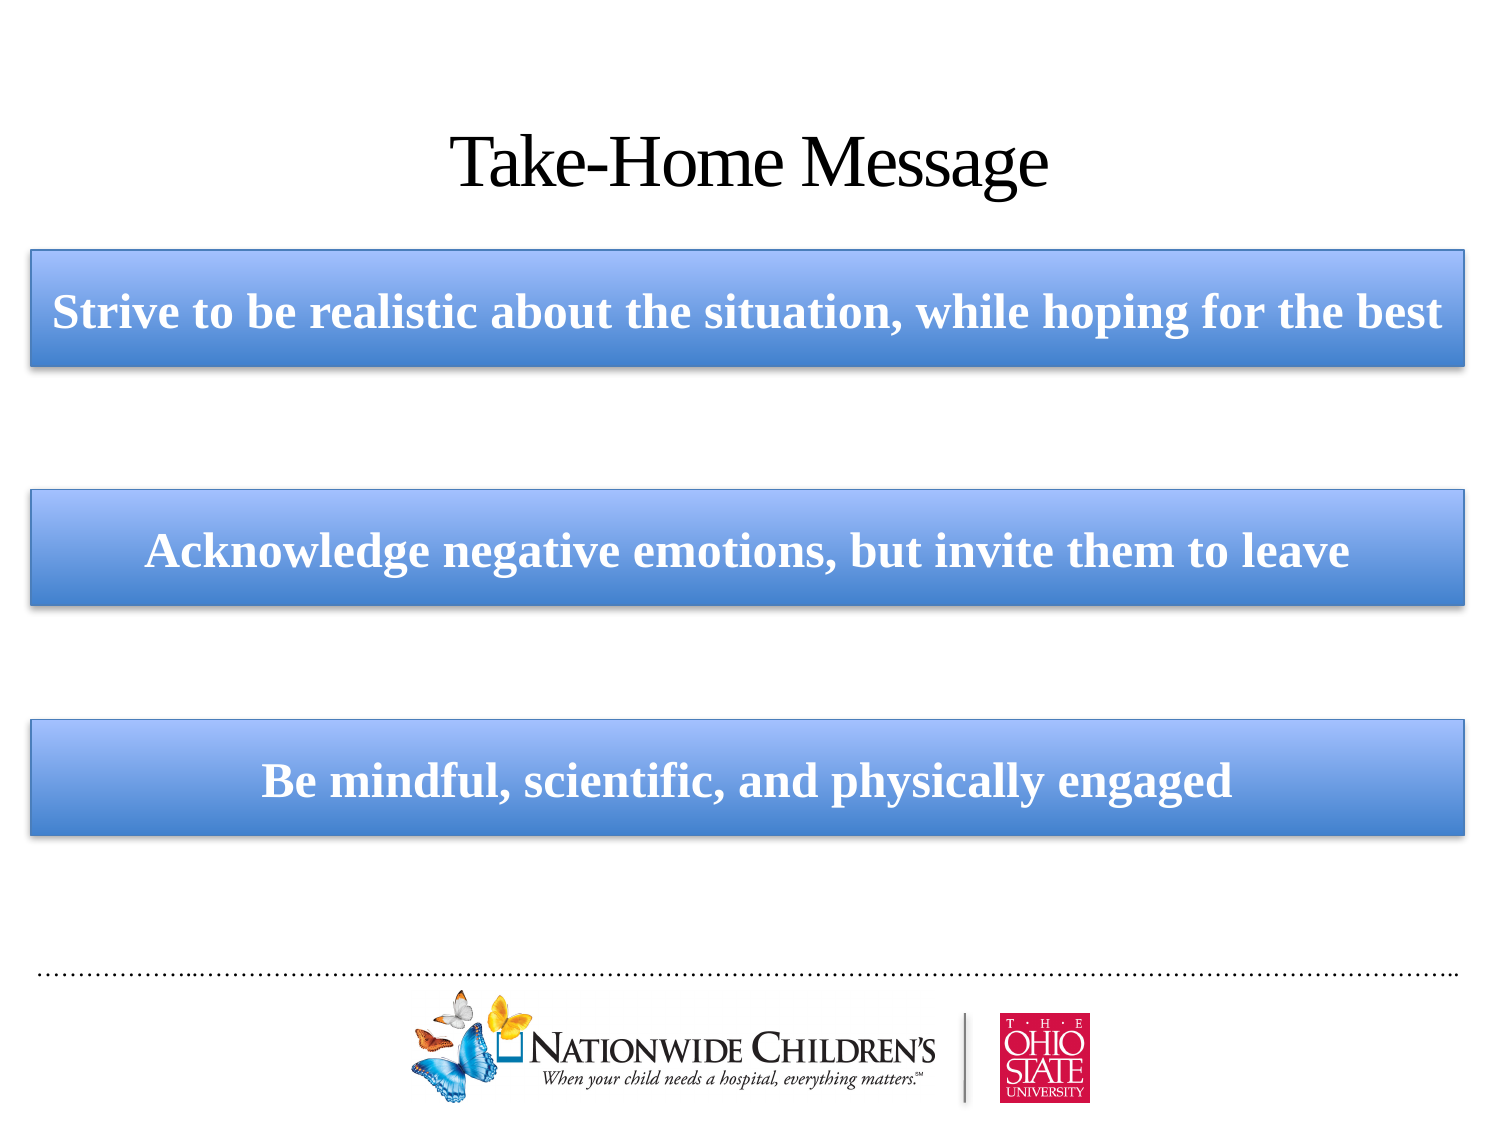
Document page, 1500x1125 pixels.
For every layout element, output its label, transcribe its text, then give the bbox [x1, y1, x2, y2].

picture [1000, 1013, 1090, 1103]
text_box Strive to be realistic about the situation, while hoping for the best [30, 249, 1465, 367]
text_box Be mindful, scientific, and physically engaged [30, 719, 1465, 836]
text_box Acknowledge negative emotions, but invite them to leave [30, 489, 1465, 606]
picture [411, 990, 935, 1103]
title Take-Home Message [75, 45, 1425, 233]
